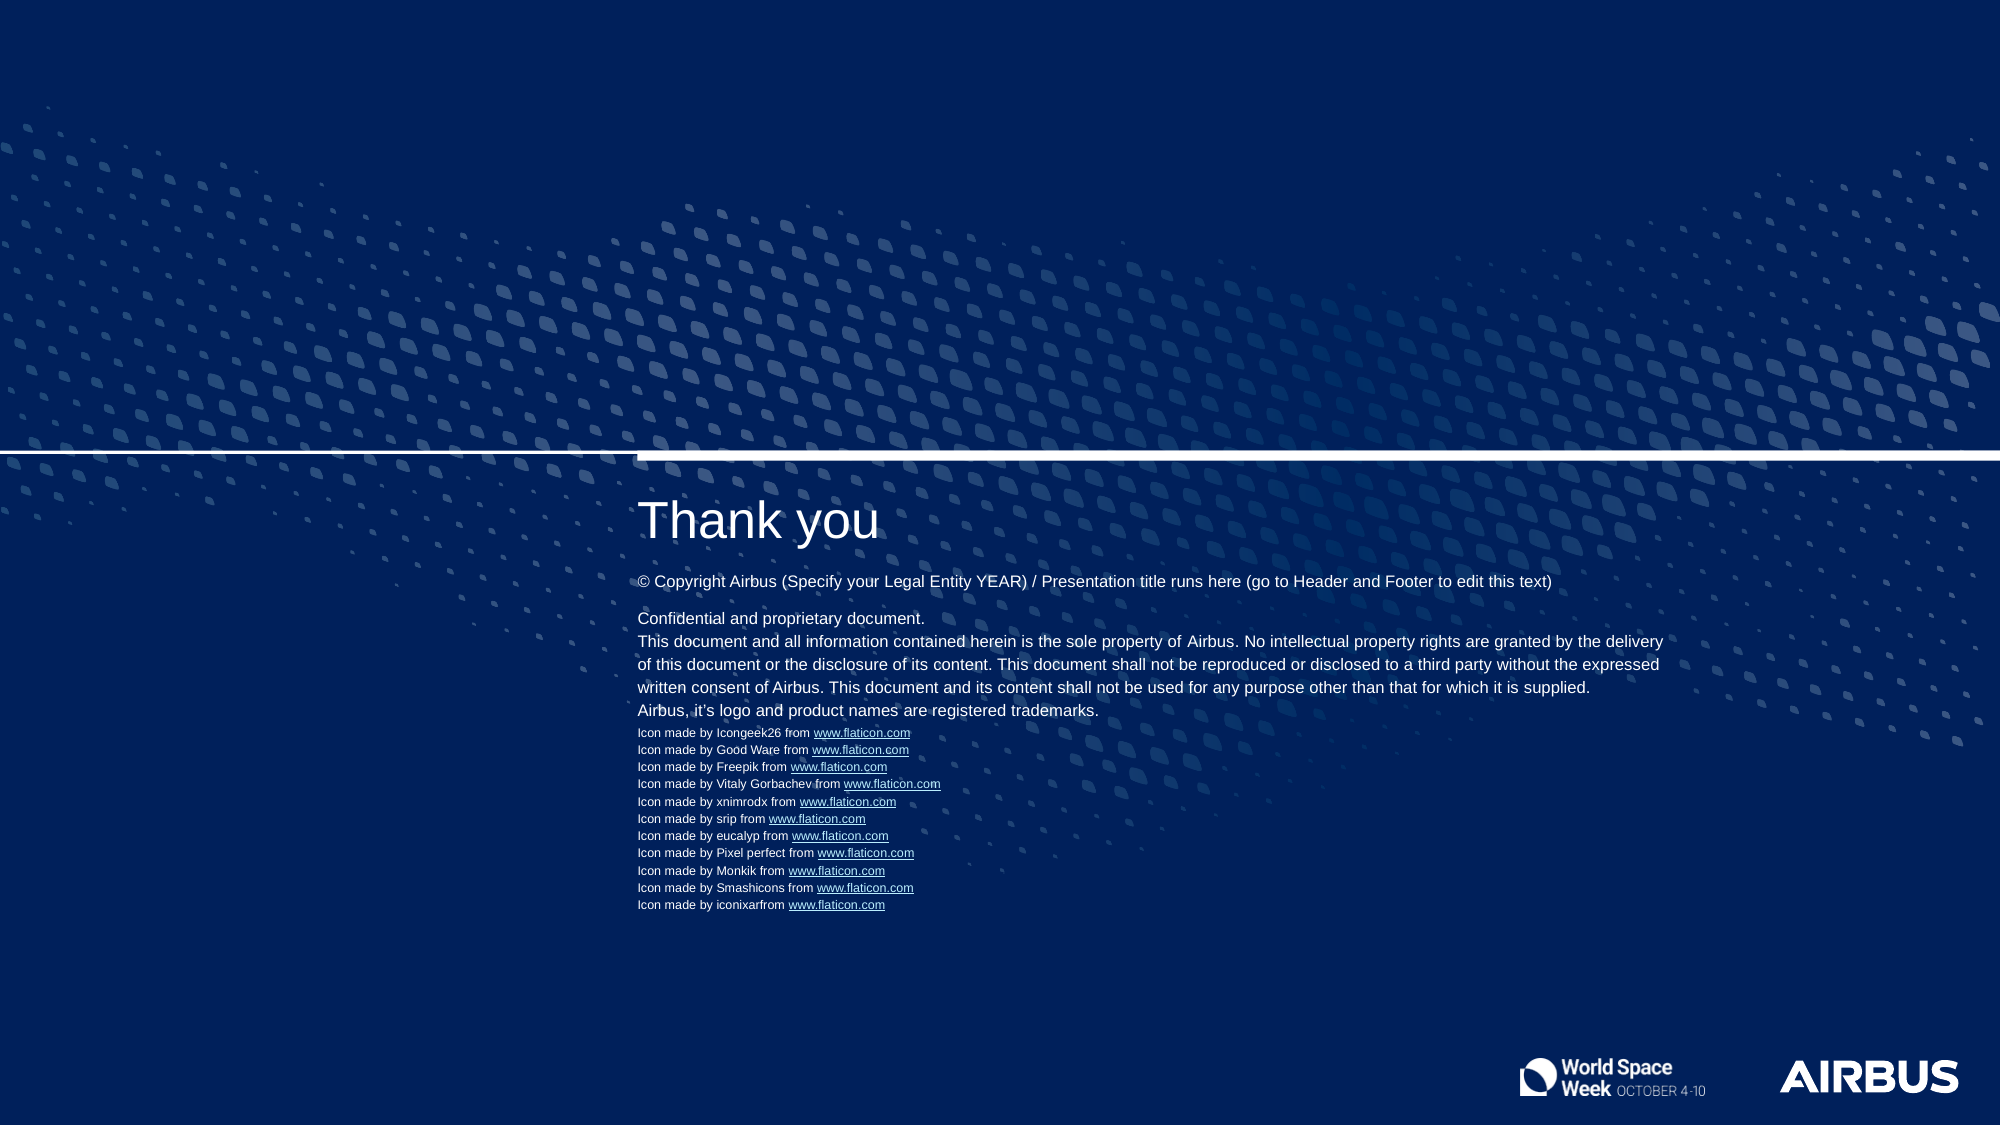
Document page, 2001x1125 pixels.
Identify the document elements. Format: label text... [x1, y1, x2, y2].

picture [0, 454, 2001, 874]
picture [1520, 1058, 1705, 1096]
footer © Copyright Airbus (Specify your Legal Entity YEAR) / Presentation title runs here (go to Header and Footer to edit this text) [637, 570, 1787, 607]
list Thank you [637, 486, 1705, 562]
list Confidential and proprietary document. This document and all information contained herein is the sole property of Airbus. No intellectual property rights are granted by the delivery of this document or the disclosure of its content. This document shall not be reproduced or disclosed to a third party without the expressed written consent of Airbus. This document and its content shall not be used for any purpose other than that for which it is supplied. Airbus, it’s logo and product names are registered trademarks. [637, 607, 1682, 754]
picture [0, 106, 2001, 450]
text_box Icon made by Icongeek26 from www.flaticon.com Icon made by Good Ware from www.flaticon.com Icon made by Freepik from www.flaticon.com Icon made by Vitaly Gorbachev from www.flaticon.com Icon made by xnimrodx from www.flaticon.com Icon made by srip from www.flaticon.com Icon made by eucalyp from www.flaticon.com Icon made by Pixel perfect from www.flaticon.com Icon made by Monkik from www.flaticon.com Icon made by Smashicons from www.flaticon.com Icon made by iconixarfrom www.flaticon.com [637, 722, 1057, 923]
